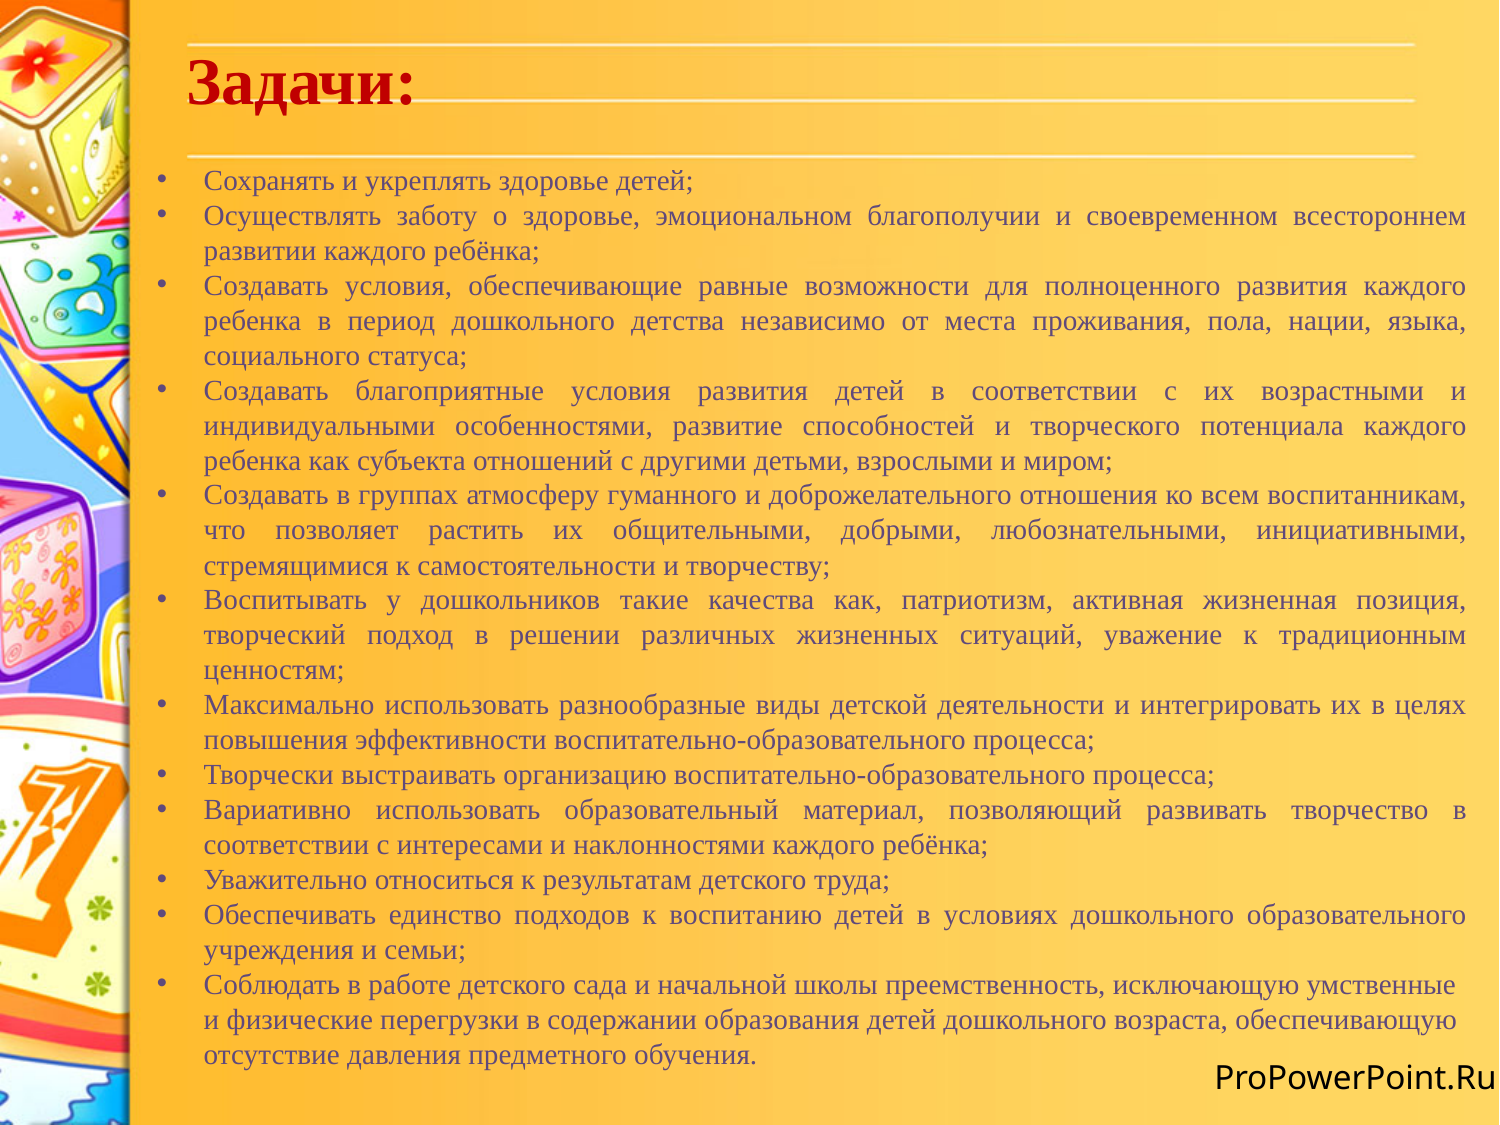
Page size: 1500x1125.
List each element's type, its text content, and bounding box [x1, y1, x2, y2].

text_box Сохранять и укреплять здоровье детей; Осуществлять заботу о здоровье, эмоциональном благополучии и своевременном всестороннем развитии каждого ребёнка; Создавать условия, обеспечивающие равные возможности для полноценного развития каждого ребенка в период дошкольного детства независимо от места проживания, пола, нации, языка, социального статуса; Создавать благоприятные условия развития детей в соответствии с их возрастными и индивидуальными особенностями, развитие способностей и творческого потенциала каждого ребенка как субъекта отношений с другими детьми, взрослыми и миром; Создавать в группах атмосферу гуманного и доброжелательного отношения ко всем воспитанникам, что позволяет растить их общительными, добрыми, любознательными, инициативными, стремящимися к самостоятельности и творчеству; Воспитывать у дошкольников такие качества как, патриотизм, активная жизненная позиция, творческий подход в решении различных жизненных ситуаций, уважение к традиционным ценностям; Максимально использовать разнообразные виды детской деятельности и интегрировать их в целях повышения эффективности воспитательно-образовательного процесса; Творчески выстраивать организацию воспитательно-образовательного процесса; Вариативно использовать образовательный материал, позволяющий развивать творчество в соответствии с интересами и наклонностями каждого ребёнка; Уважительно относиться к результатам детского труда; Обеспечивать единство подходов к воспитанию детей в условиях дошкольного образовательного учреждения и семьи; Соблюдать в работе детского сада и начальной школы преемственность, исключающую умственные и физические перегрузки в содержании образования детей дошкольного возраста, обеспечивающую отсутствие давления предметного обучения. [142, 153, 1483, 1078]
picture [0, 0, 1499, 1125]
picture [106, 1119, 122, 1125]
text_box Задачи: [171, 30, 1483, 126]
